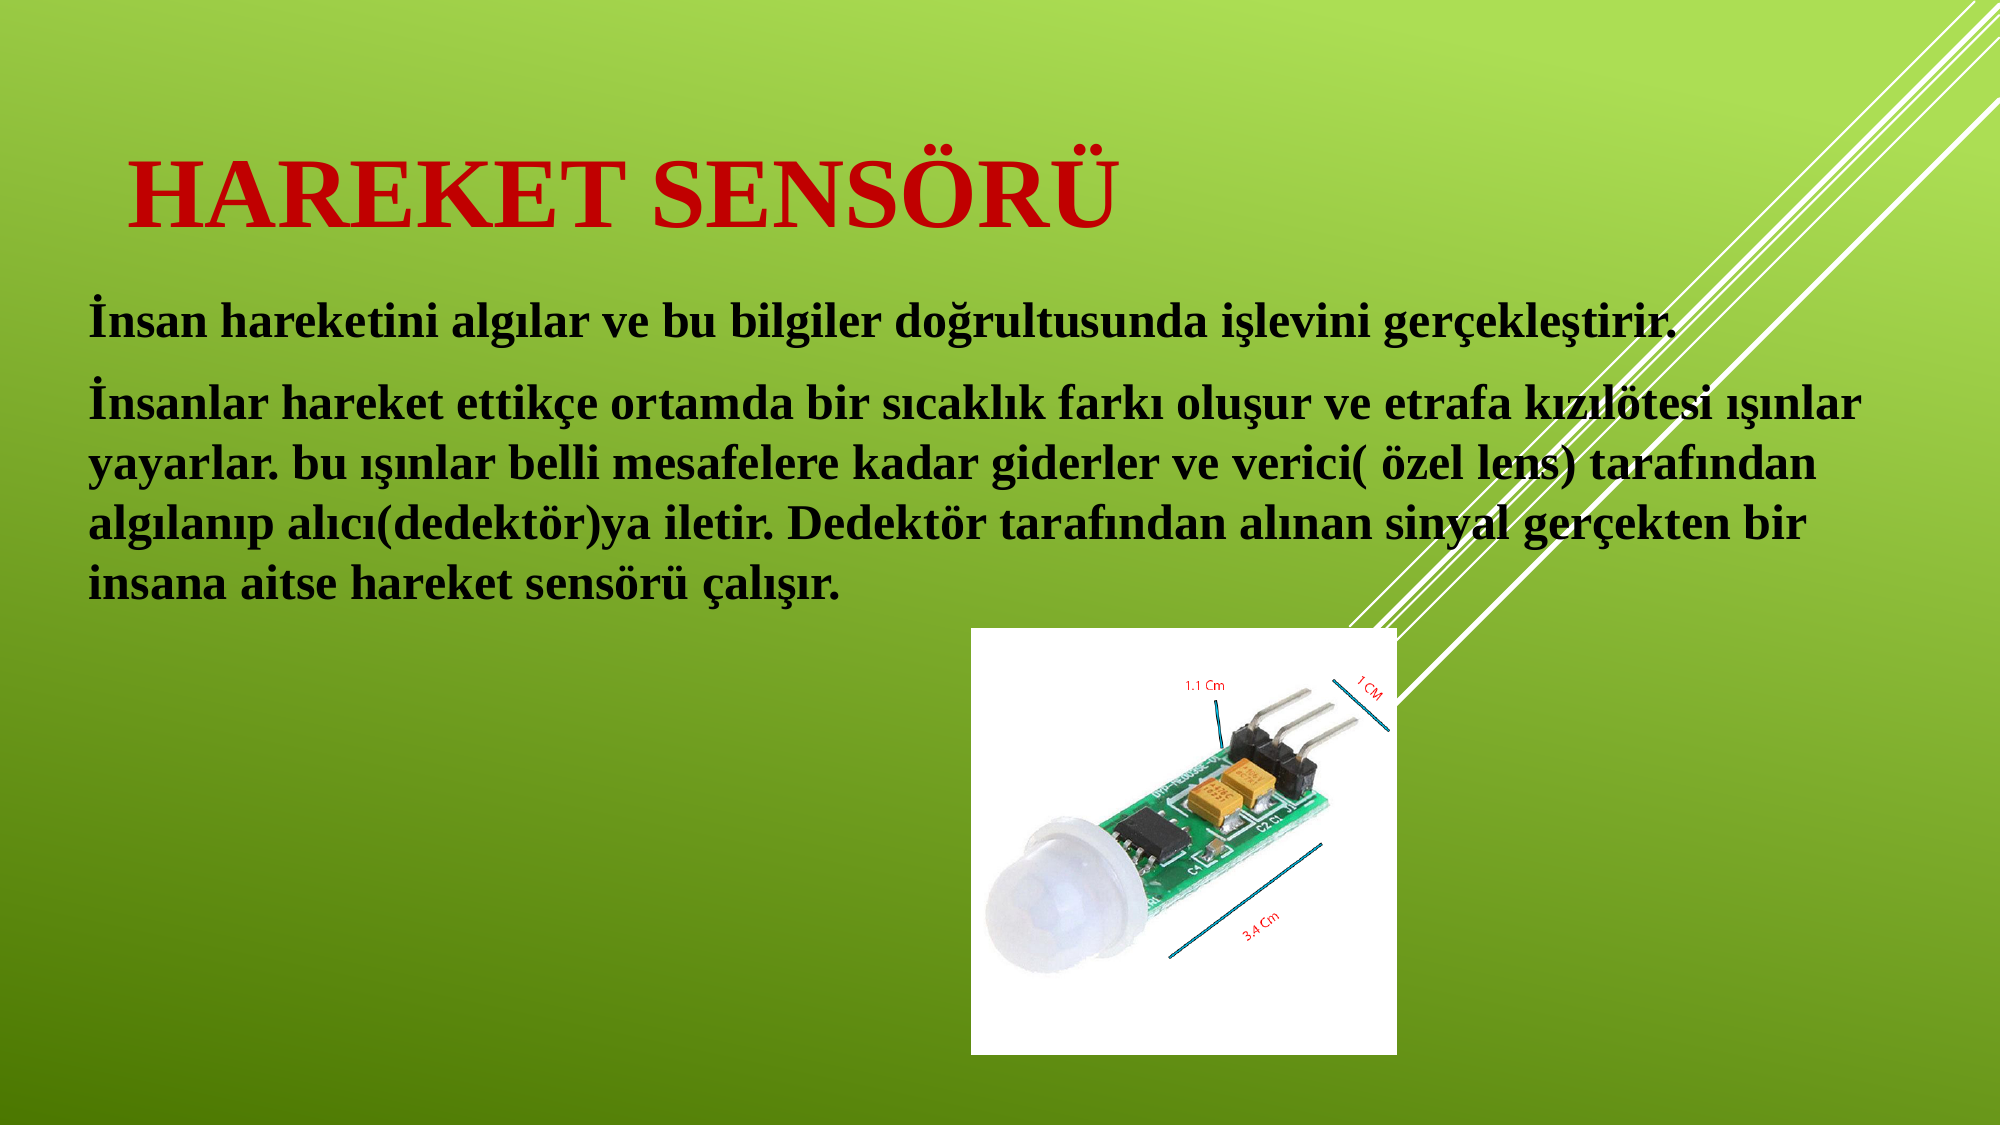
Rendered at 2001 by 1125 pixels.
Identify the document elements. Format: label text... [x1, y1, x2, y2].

title HAREKET SENSÖRÜ [112, 72, 1751, 256]
picture [971, 628, 1398, 1055]
subtitle İnsan hareketini algılar ve bu bilgiler doğrultusunda işlevini gerçekleştirir. İnsanlar hareket ettikçe ortamda bir sıcaklık farkı oluşur ve etrafa kızılötesi ışınlar yayarlar. bu ışınlar belli mesafelere kadar giderler ve verici( özel lens) tarafından algılanıp alıcı(dedektör)ya iletir. Dedektör tarafından alınan sinyal gerçekten bir insana aitse hareket sensörü çalışır. [73, 279, 1924, 1066]
